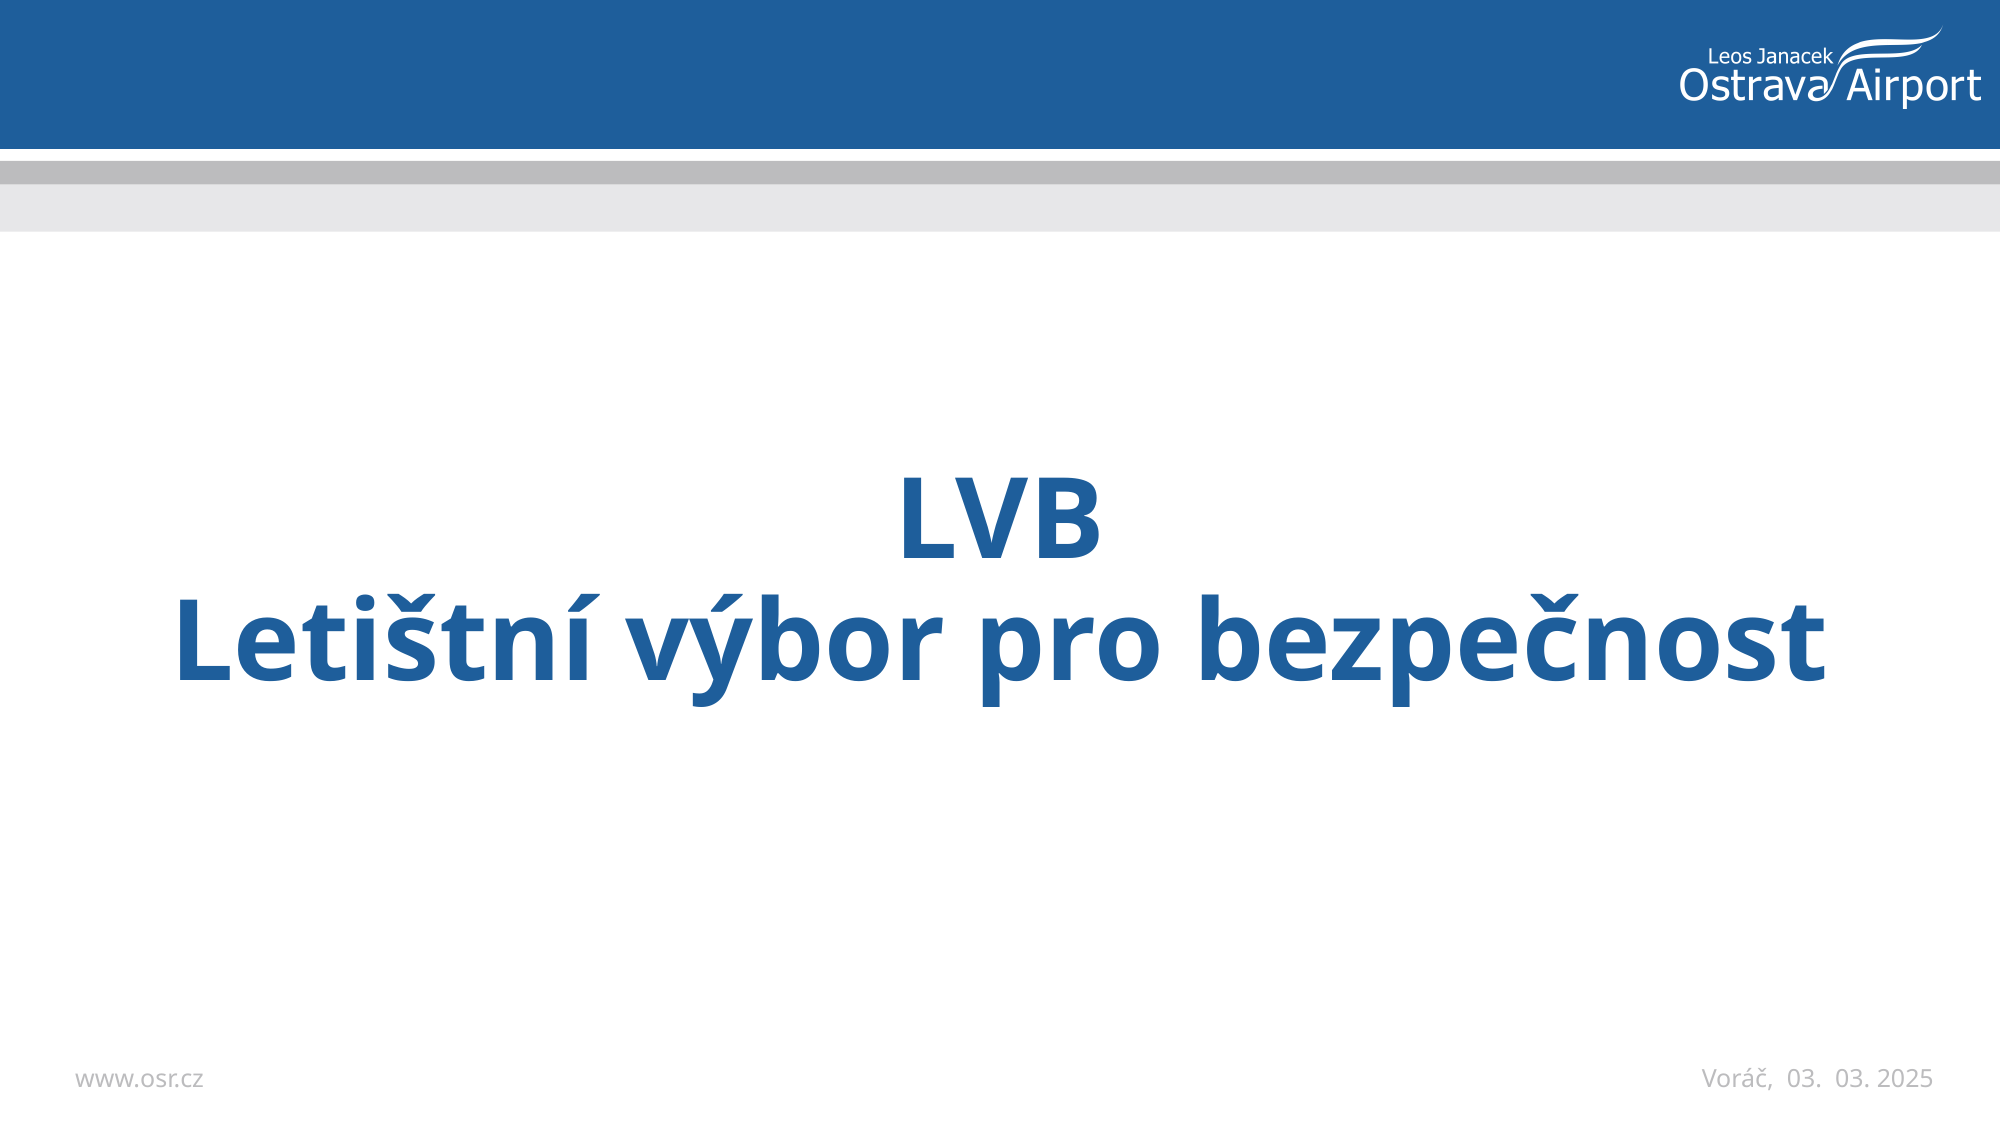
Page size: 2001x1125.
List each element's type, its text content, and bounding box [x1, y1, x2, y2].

text_box www.osr.cz [60, 1055, 356, 1100]
text_box [0, 160, 2000, 184]
text_box LVB Letištní výbor pro bezpečnost [0, 231, 2000, 1056]
picture [1662, 11, 2000, 137]
text_box Voráč, 03. 03. 2025 [1375, 1055, 1949, 1100]
text_box [0, 184, 2000, 231]
text_box [0, 0, 2000, 150]
